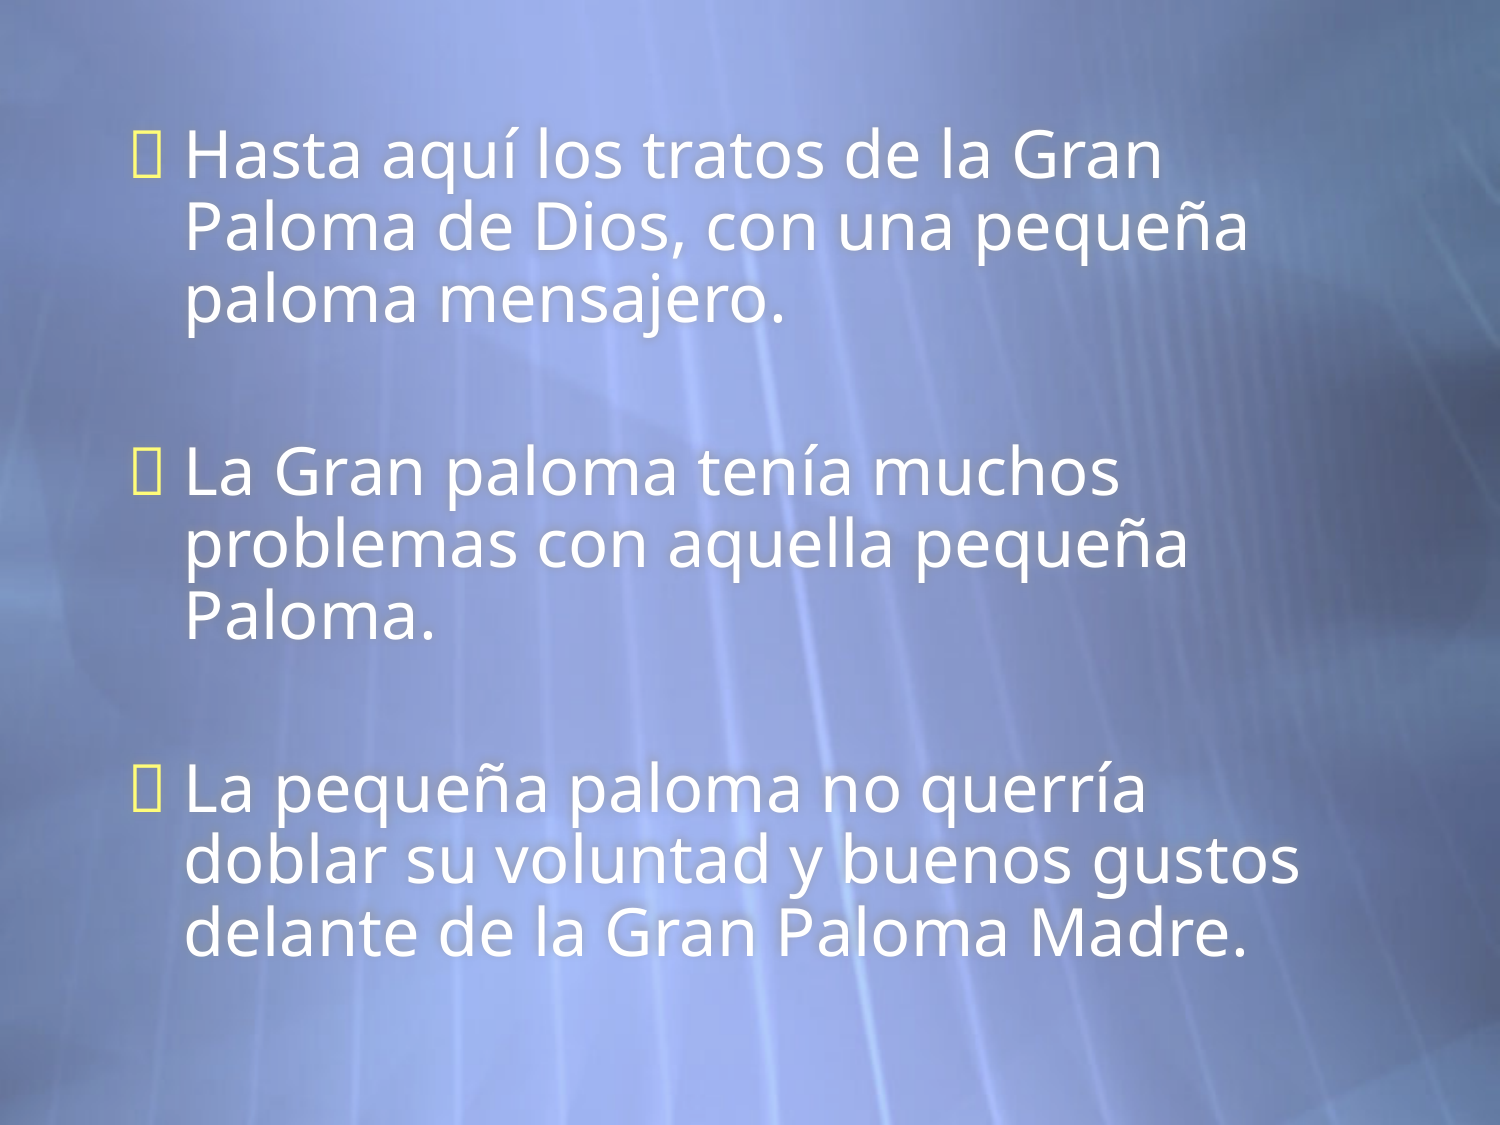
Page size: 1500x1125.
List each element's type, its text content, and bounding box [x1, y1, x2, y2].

picture [0, 0, 1500, 1125]
list Hasta aquí los tratos de la Gran Paloma de Dios, con una pequeña paloma mensajero. La Gran paloma tenía muchos problemas con aquella pequeña Paloma. La pequeña paloma no querría doblar su voluntad y buenos gustos delante de la Gran Paloma Madre. [112, 112, 1388, 1013]
